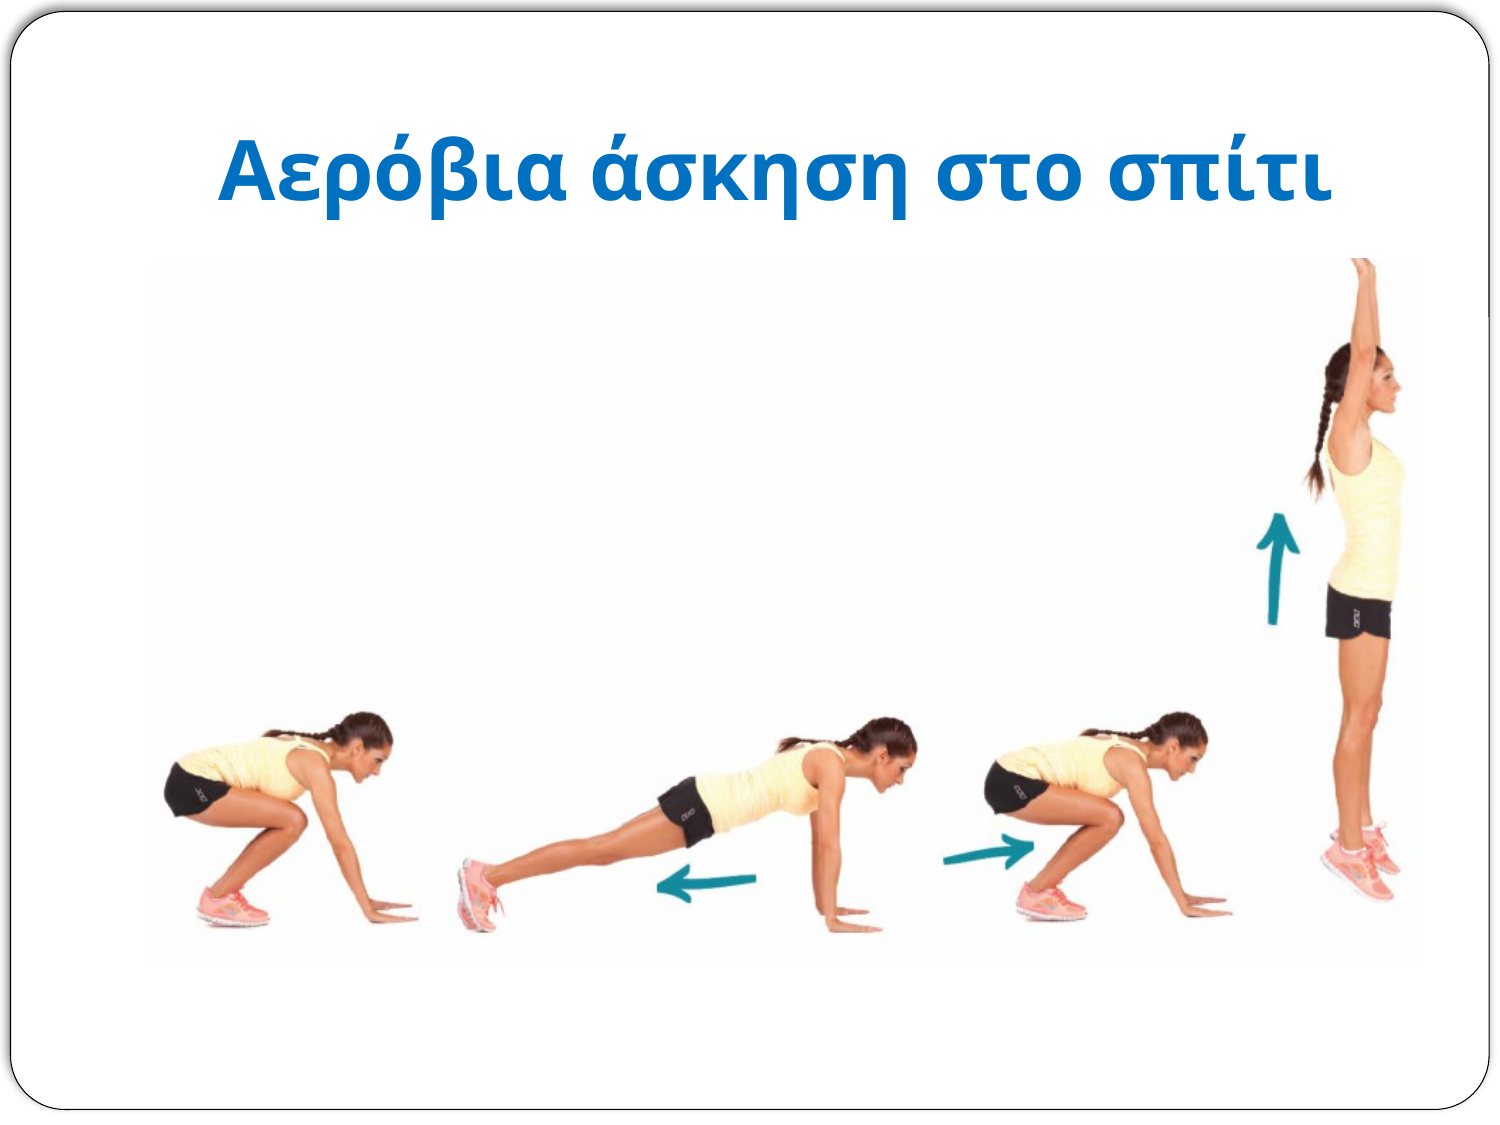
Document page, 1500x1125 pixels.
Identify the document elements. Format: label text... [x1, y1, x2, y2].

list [149, 257, 1426, 967]
title Αερόβια άσκηση στο σπίτι [150, 45, 1425, 233]
